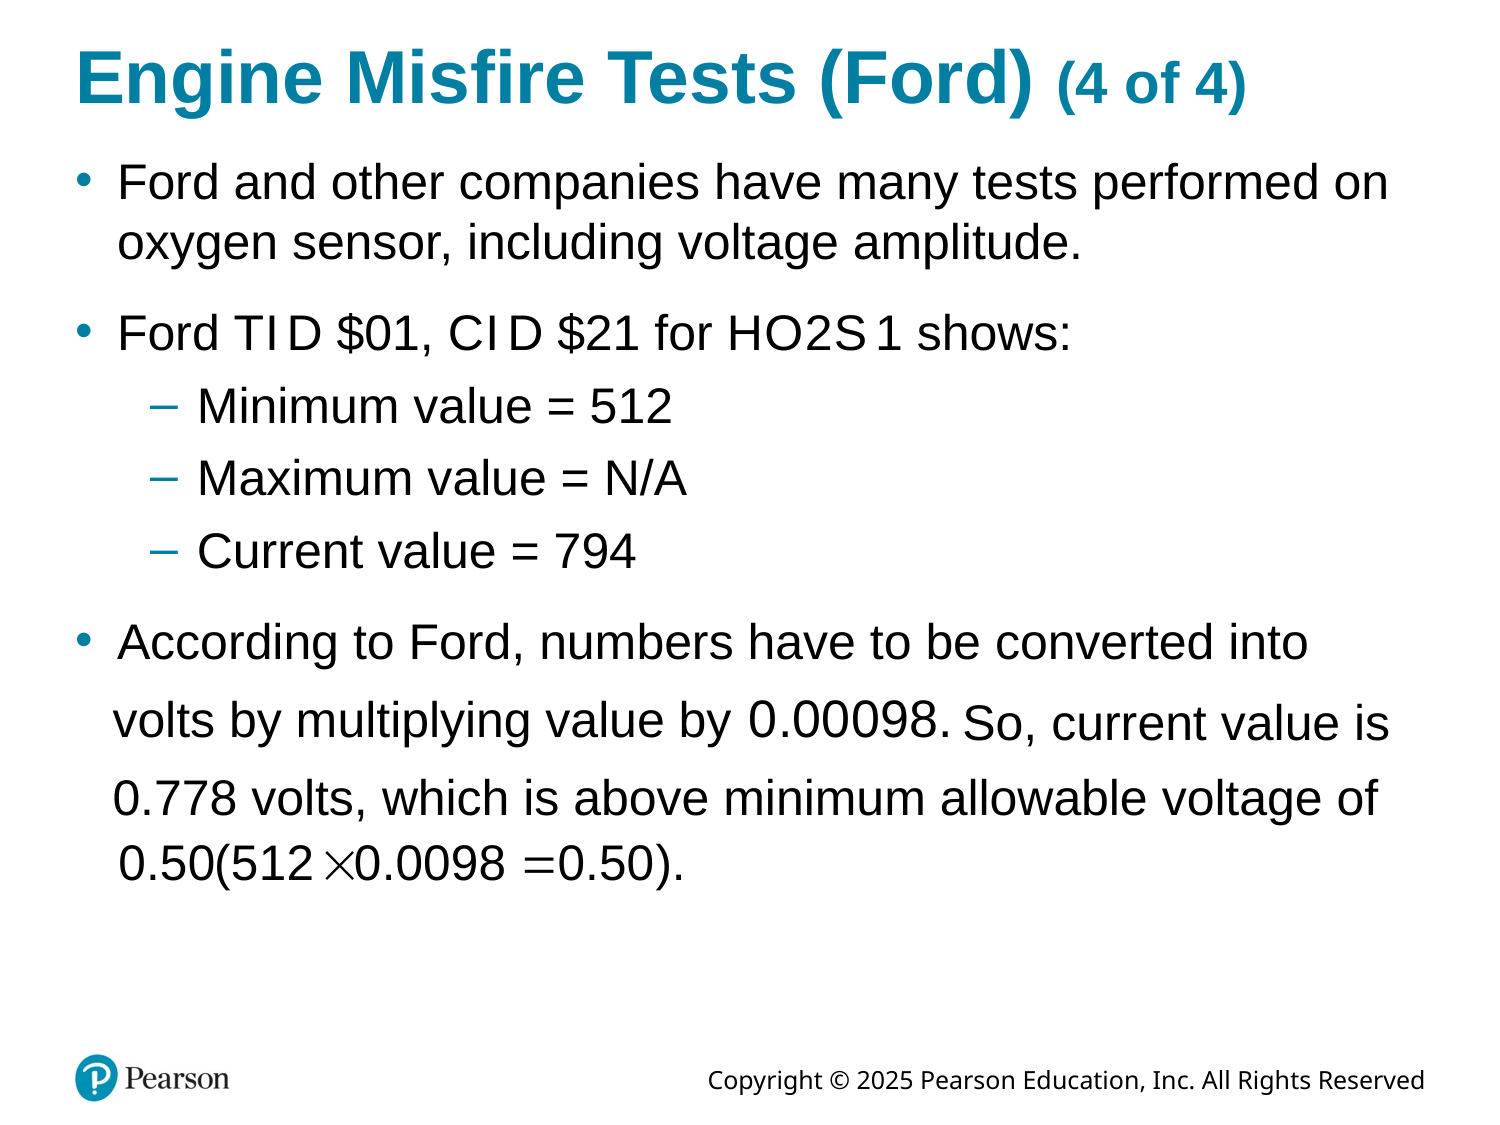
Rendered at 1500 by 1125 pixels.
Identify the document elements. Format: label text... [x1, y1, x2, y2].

list volts by multiplying value by [112, 684, 738, 751]
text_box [112, 834, 694, 902]
list 0.778 volts, which is above minimum allowable voltage of [112, 762, 1425, 829]
title Engine Misfire Tests (Ford) (4 of 4) [75, 0, 1425, 87]
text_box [742, 689, 960, 752]
list Ford and other companies have many tests performed on oxygen sensor, including voltage amplitude. Ford T I D $01, C I D $21 for H O 2 S 1 shows: Minimum value = 512 Maximum value = N/A Current value = 794 According to Ford, numbers have to be converted into [75, 87, 1425, 732]
list So, current value is [962, 687, 1400, 755]
picture [74, 1053, 230, 1104]
